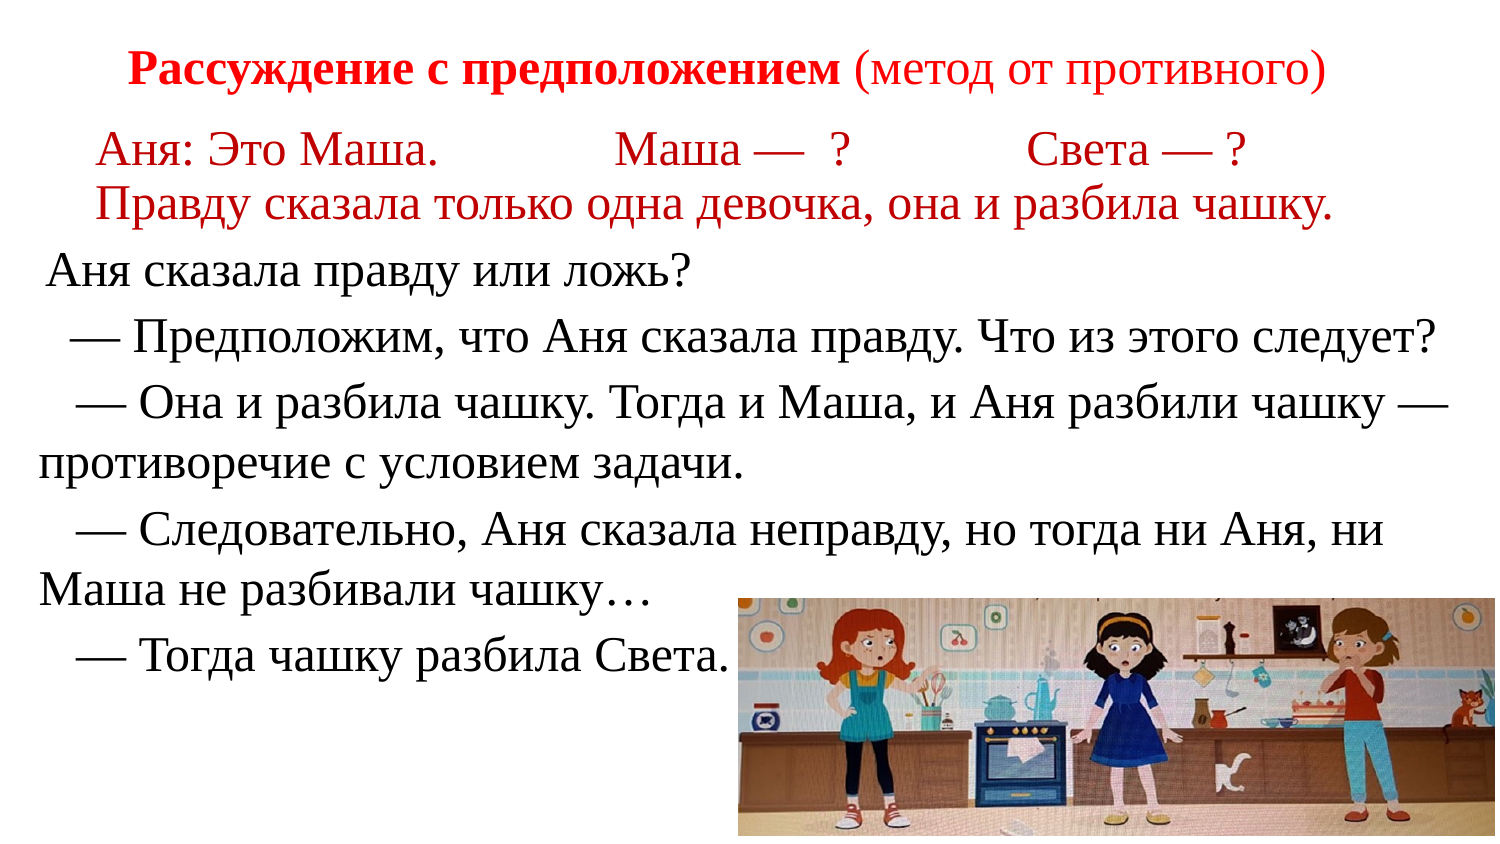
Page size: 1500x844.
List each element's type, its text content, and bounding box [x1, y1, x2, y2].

title Рассуждение с предположением (метод от противного) [112, 32, 1376, 103]
subtitle Аня: Это Маша. Маша — ? Света — ? Правду сказала только одна девочка, она и разбила чашку. Аня сказала правду или ложь? — Предположим, что Аня сказала правду. Что из этого следует? — Она и разбила чашку. Тогда и Маша, и Аня разбили чашку — противоречие с условием задачи. — Следовательно, Аня сказала неправду, но тогда ни Аня, ни Маша не разбивали чашку… — Тогда чашку разбила Света. [17, 114, 1471, 800]
picture [738, 598, 1495, 836]
